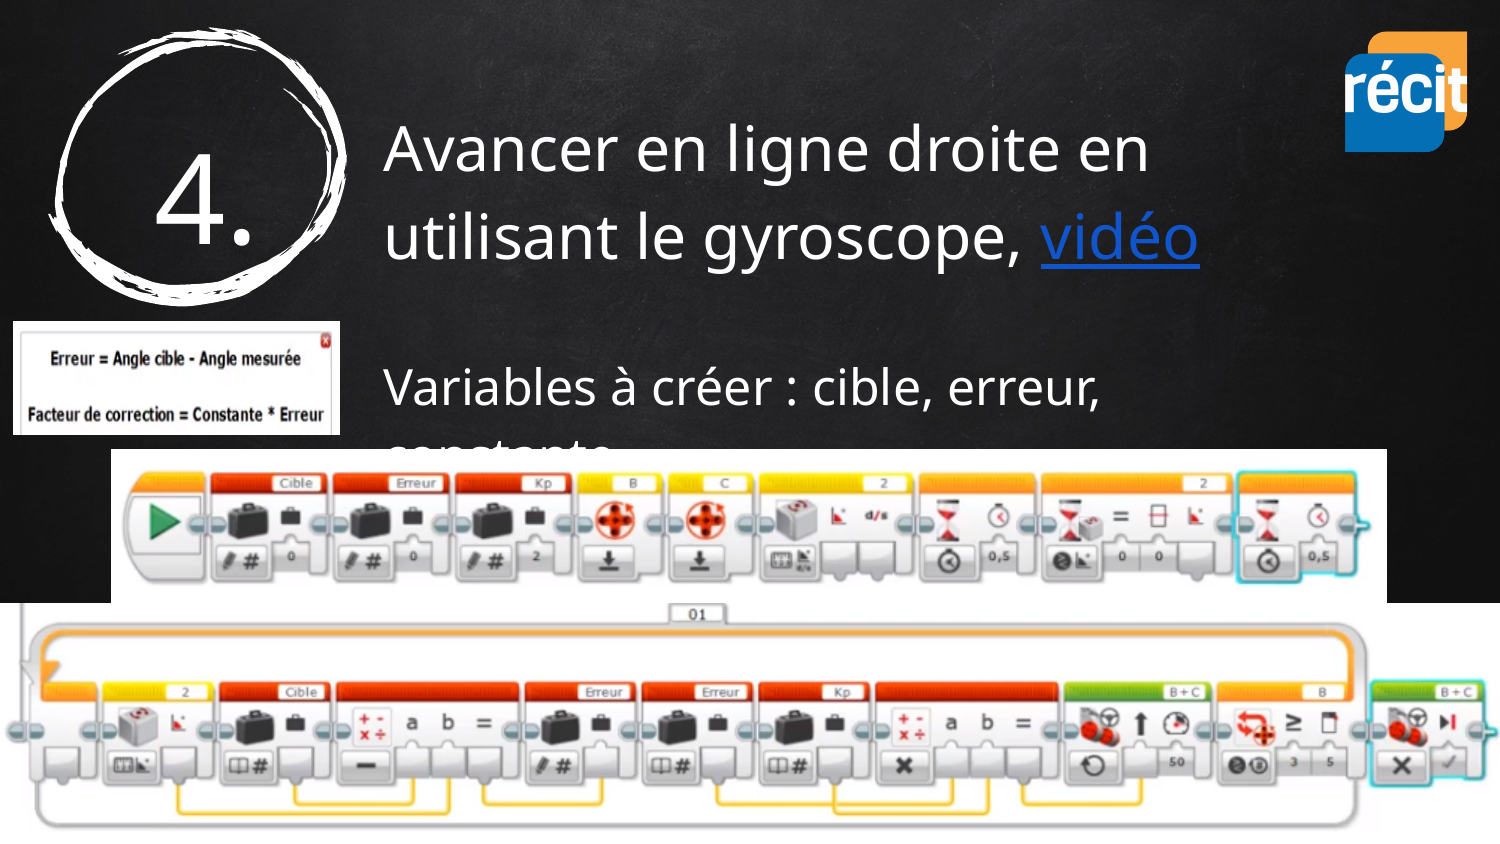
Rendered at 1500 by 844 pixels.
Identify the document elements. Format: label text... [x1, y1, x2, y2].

text_box [48, 27, 348, 307]
text_box 4. [96, 104, 317, 252]
picture [0, 0, 1500, 844]
title Avancer en ligne droite en utilisant le gyroscope, vidéo Variables à créer : cible, erreur, constante [368, 82, 1339, 447]
